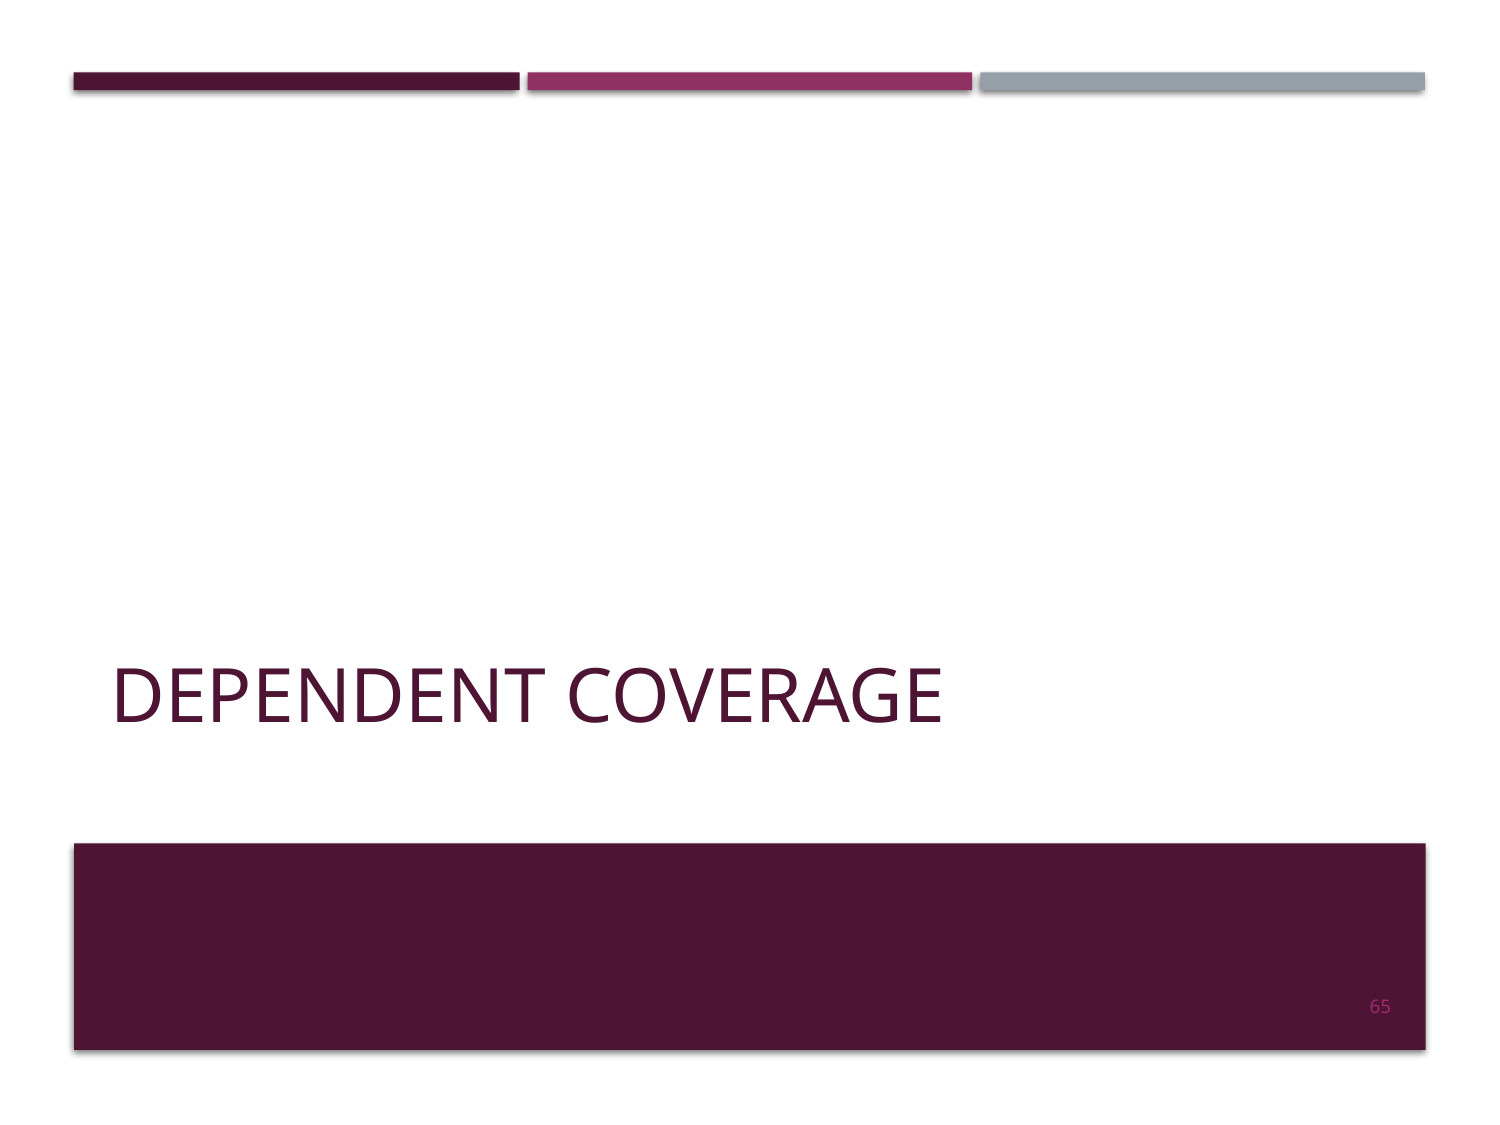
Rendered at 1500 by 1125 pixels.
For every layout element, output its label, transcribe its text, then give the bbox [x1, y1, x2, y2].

title Dependent Coverage [95, 498, 1406, 745]
slide_number 65 [1279, 977, 1406, 1037]
